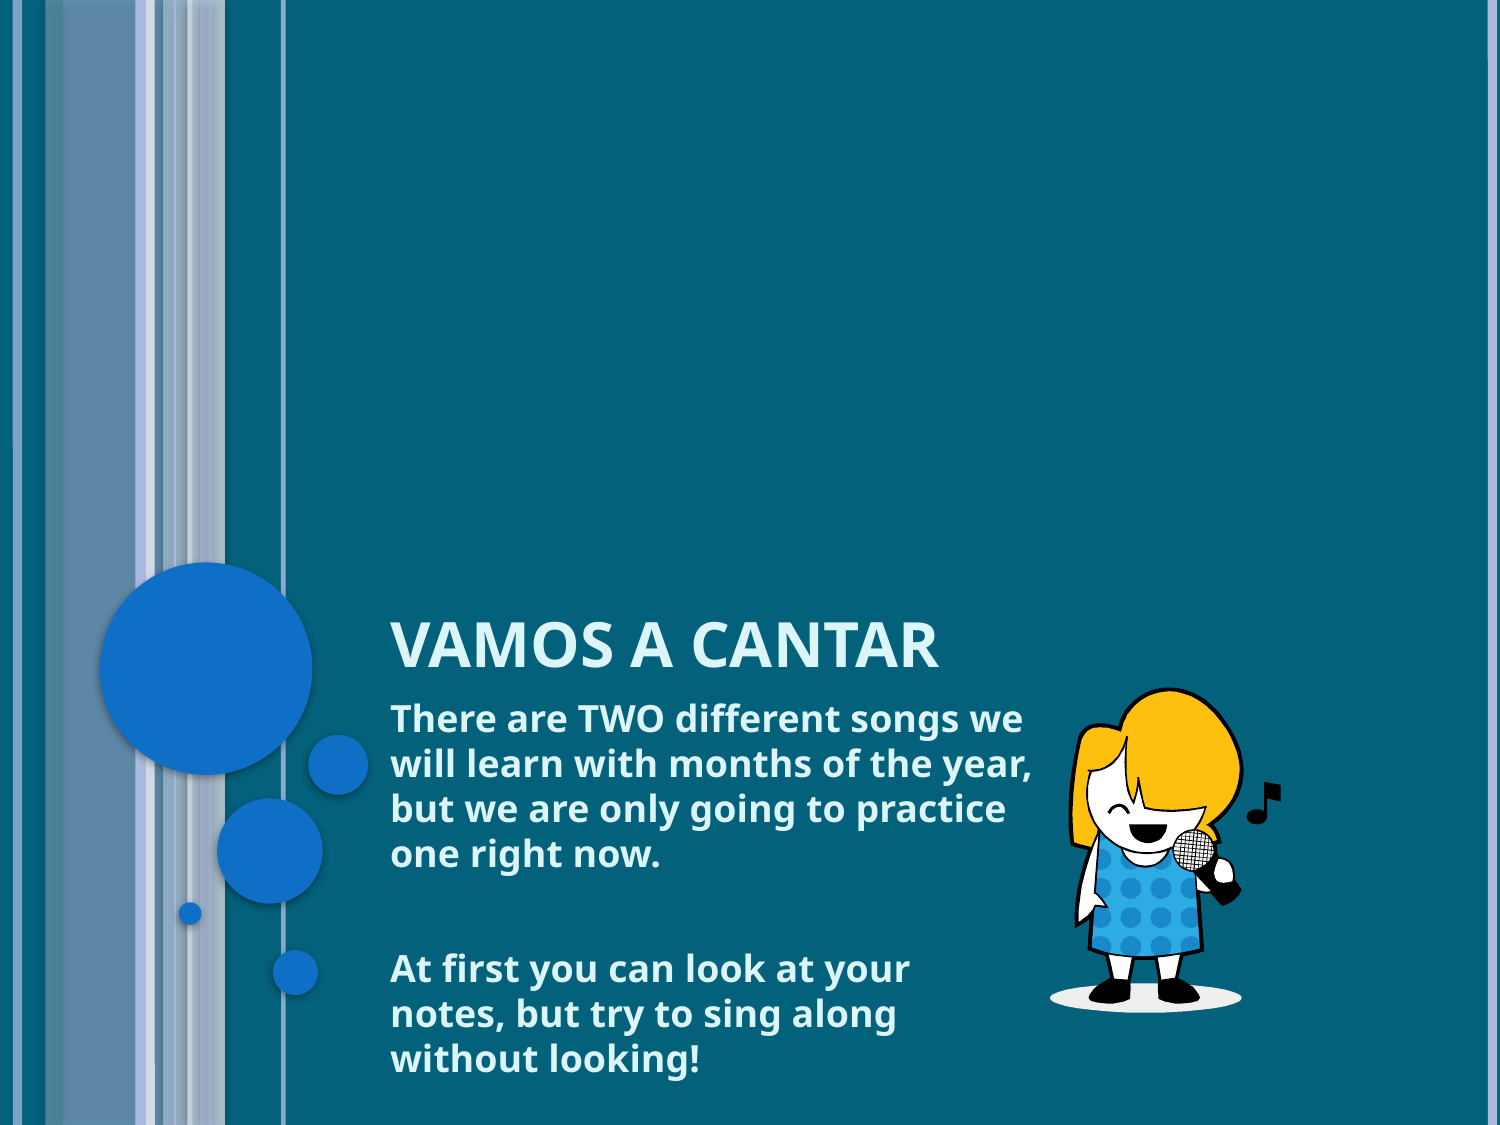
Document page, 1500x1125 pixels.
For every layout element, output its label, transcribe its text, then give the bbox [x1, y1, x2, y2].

picture [501, 1052, 519, 1072]
picture [425, 1052, 430, 1071]
picture [585, 1052, 604, 1072]
picture [633, 1052, 637, 1071]
picture [692, 1048, 697, 1063]
picture [1248, 783, 1280, 823]
picture [609, 1048, 627, 1071]
picture [644, 1052, 662, 1071]
picture [524, 1048, 537, 1072]
picture [453, 1048, 471, 1071]
title Vamos a Cantar [375, 474, 1388, 688]
picture [552, 1048, 556, 1071]
picture [668, 1052, 686, 1080]
list There are TWO different songs we will learn with months of the year, but we are only going to practice one right now. At first you can look at your notes, but try to sing along without looking! [374, 687, 1051, 1048]
picture [391, 1052, 421, 1071]
picture [562, 1052, 581, 1072]
picture [477, 1052, 495, 1072]
picture [435, 1048, 448, 1072]
picture [1051, 689, 1243, 1012]
